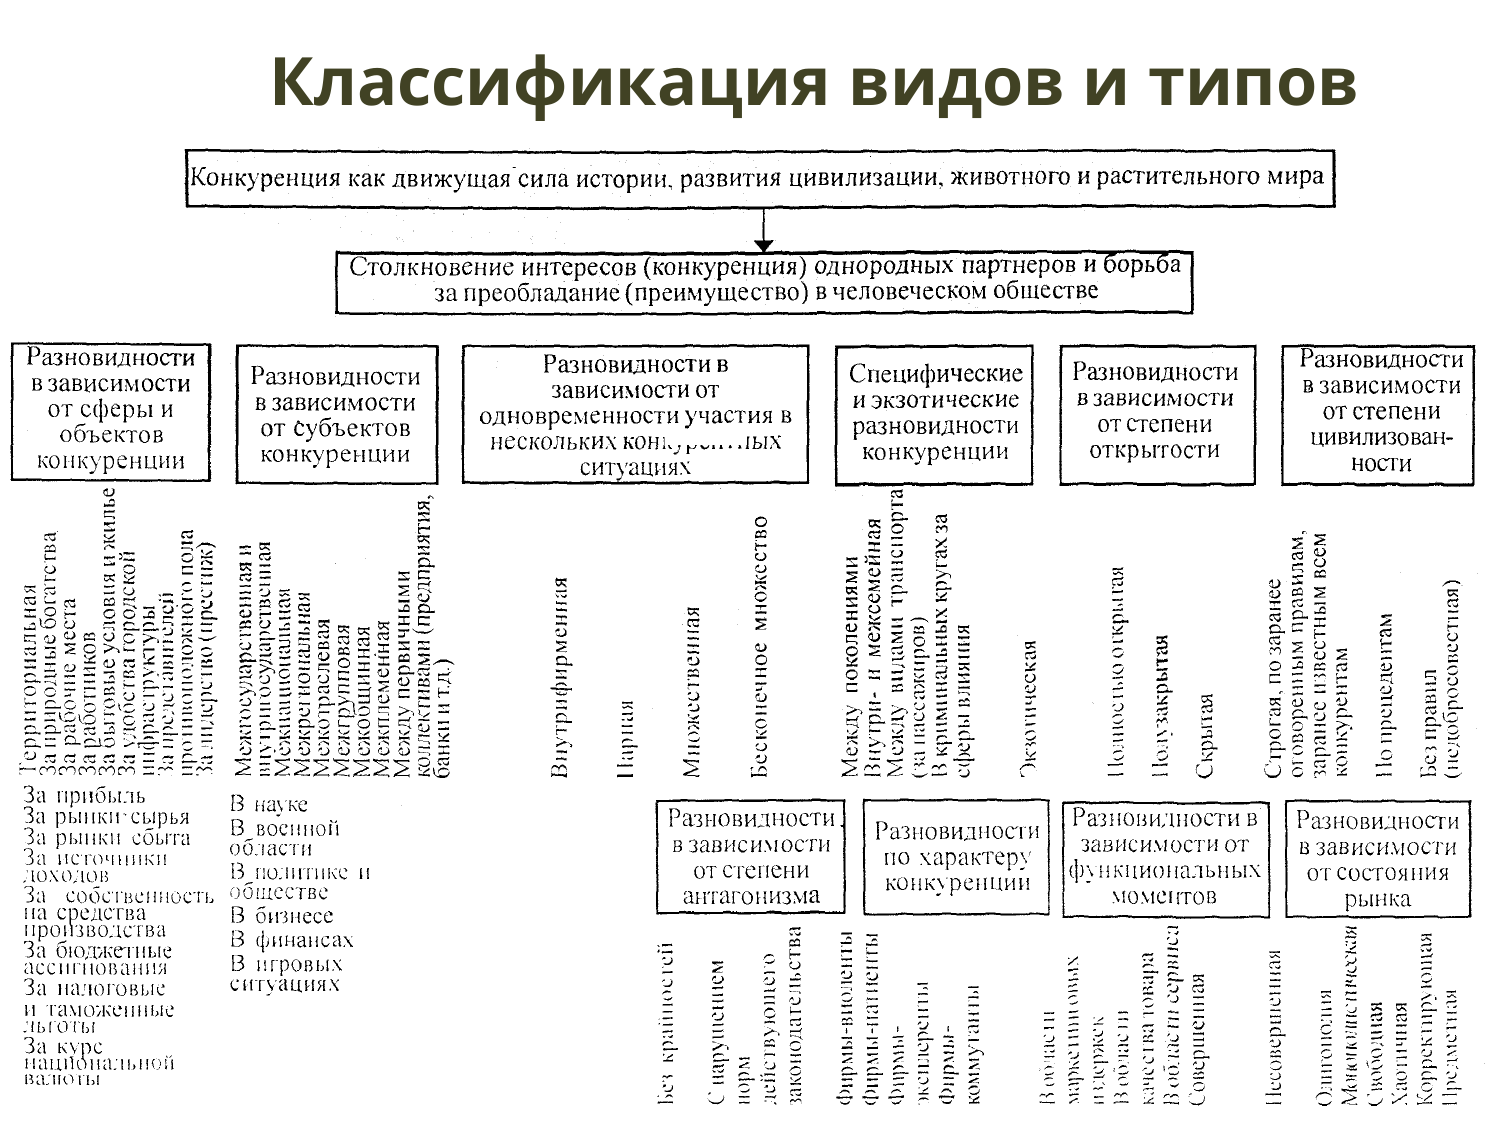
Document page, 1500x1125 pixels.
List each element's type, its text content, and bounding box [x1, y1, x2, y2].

list Классификация видов и типов конкуренции [159, 31, 1471, 135]
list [0, 136, 1500, 1125]
